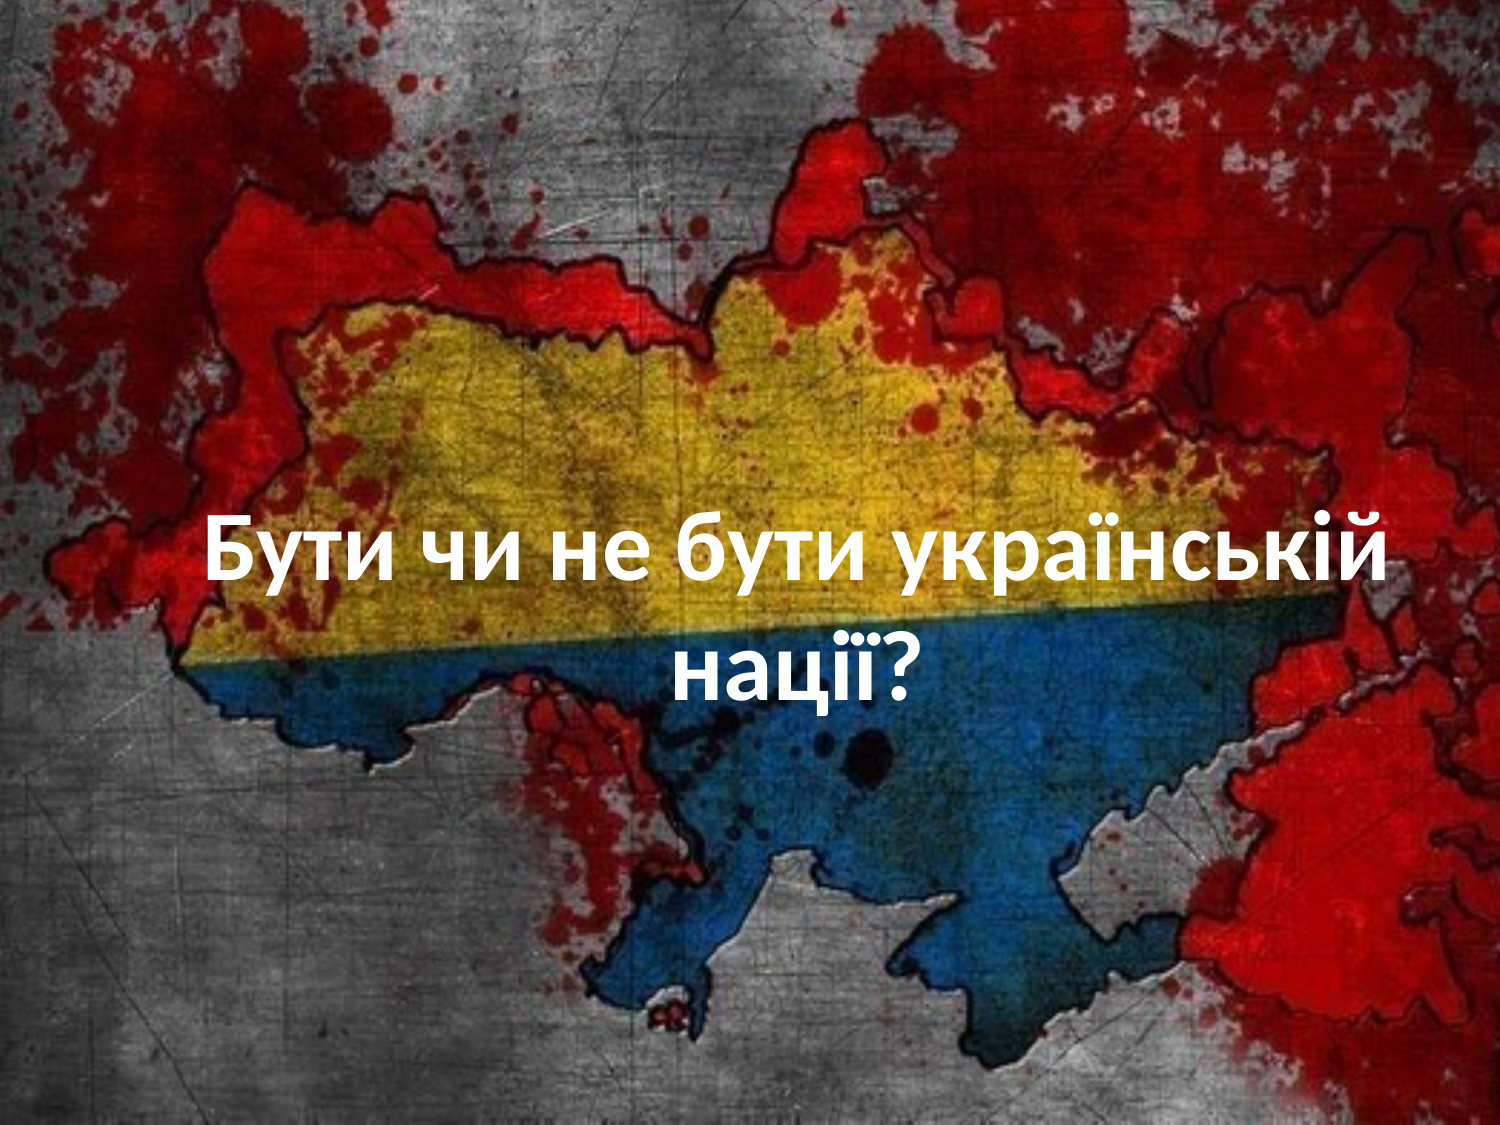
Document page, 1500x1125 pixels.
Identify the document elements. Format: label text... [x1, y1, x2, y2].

picture [0, 0, 1500, 1125]
title Бути чи не бути українській нації? [159, 479, 1435, 721]
